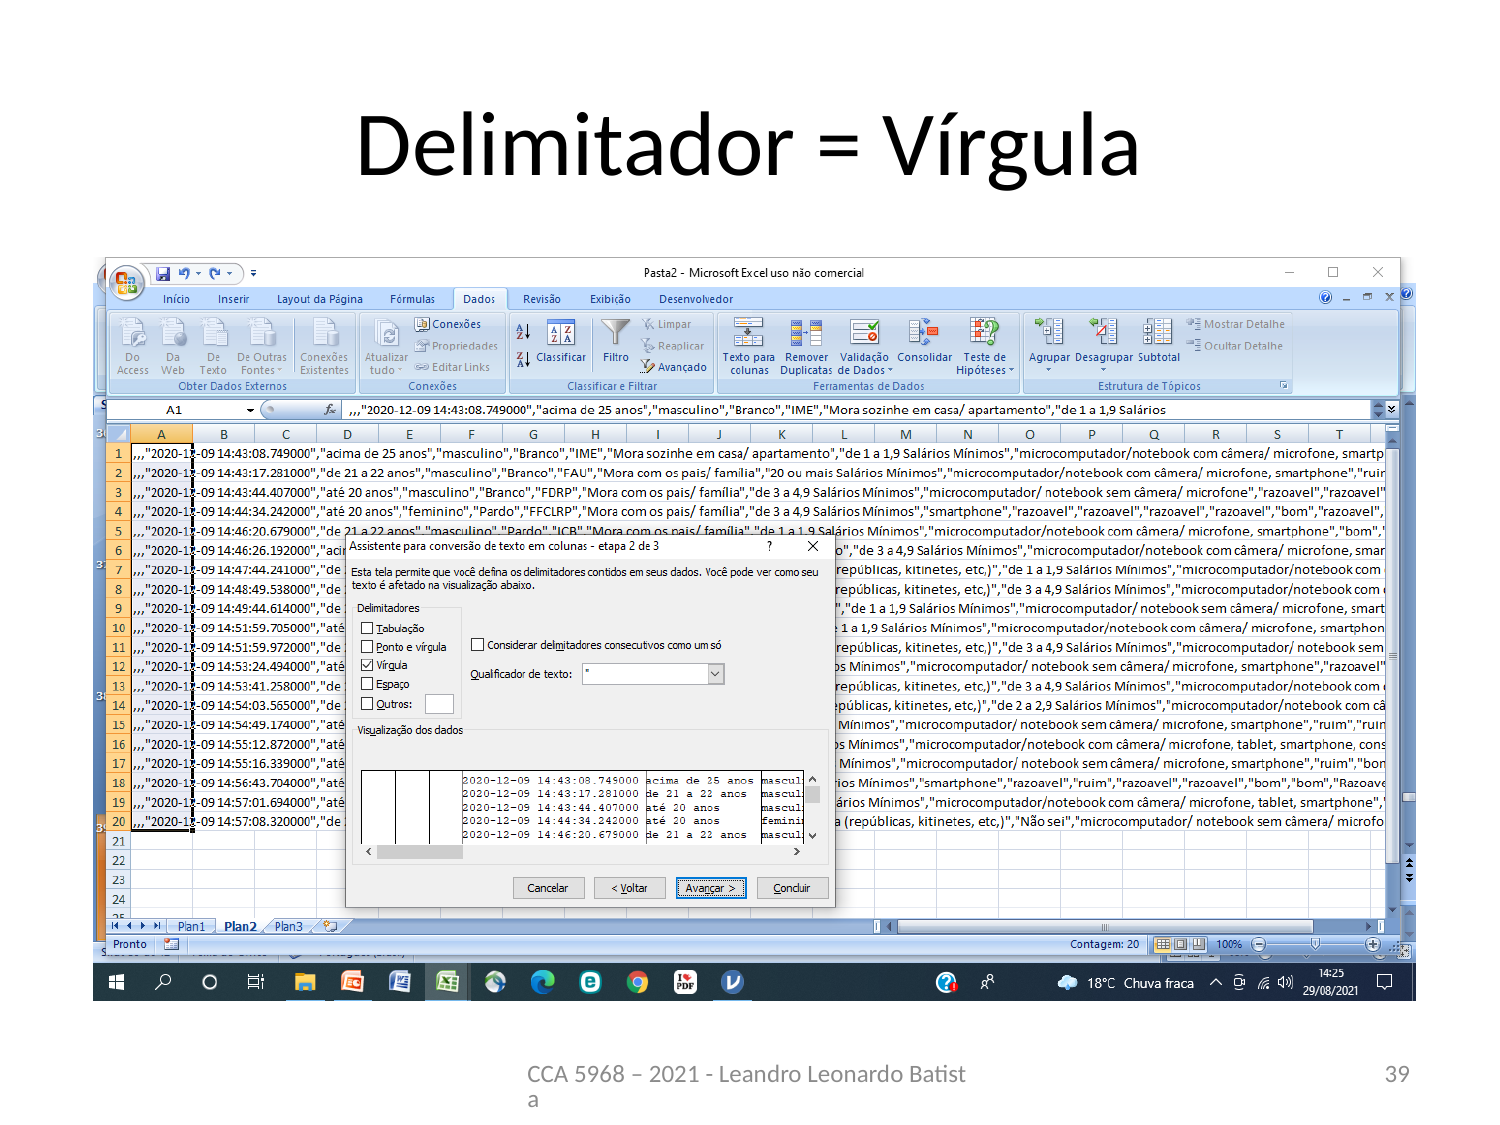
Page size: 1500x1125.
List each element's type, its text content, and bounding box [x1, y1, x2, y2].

slide_number 39 [1074, 1042, 1425, 1103]
footer CCA 5968 – 2021 - Leandro Leonardo Batista [512, 1042, 988, 1103]
title Delimitador = Vírgula [75, 45, 1425, 233]
picture [93, 257, 1416, 1002]
